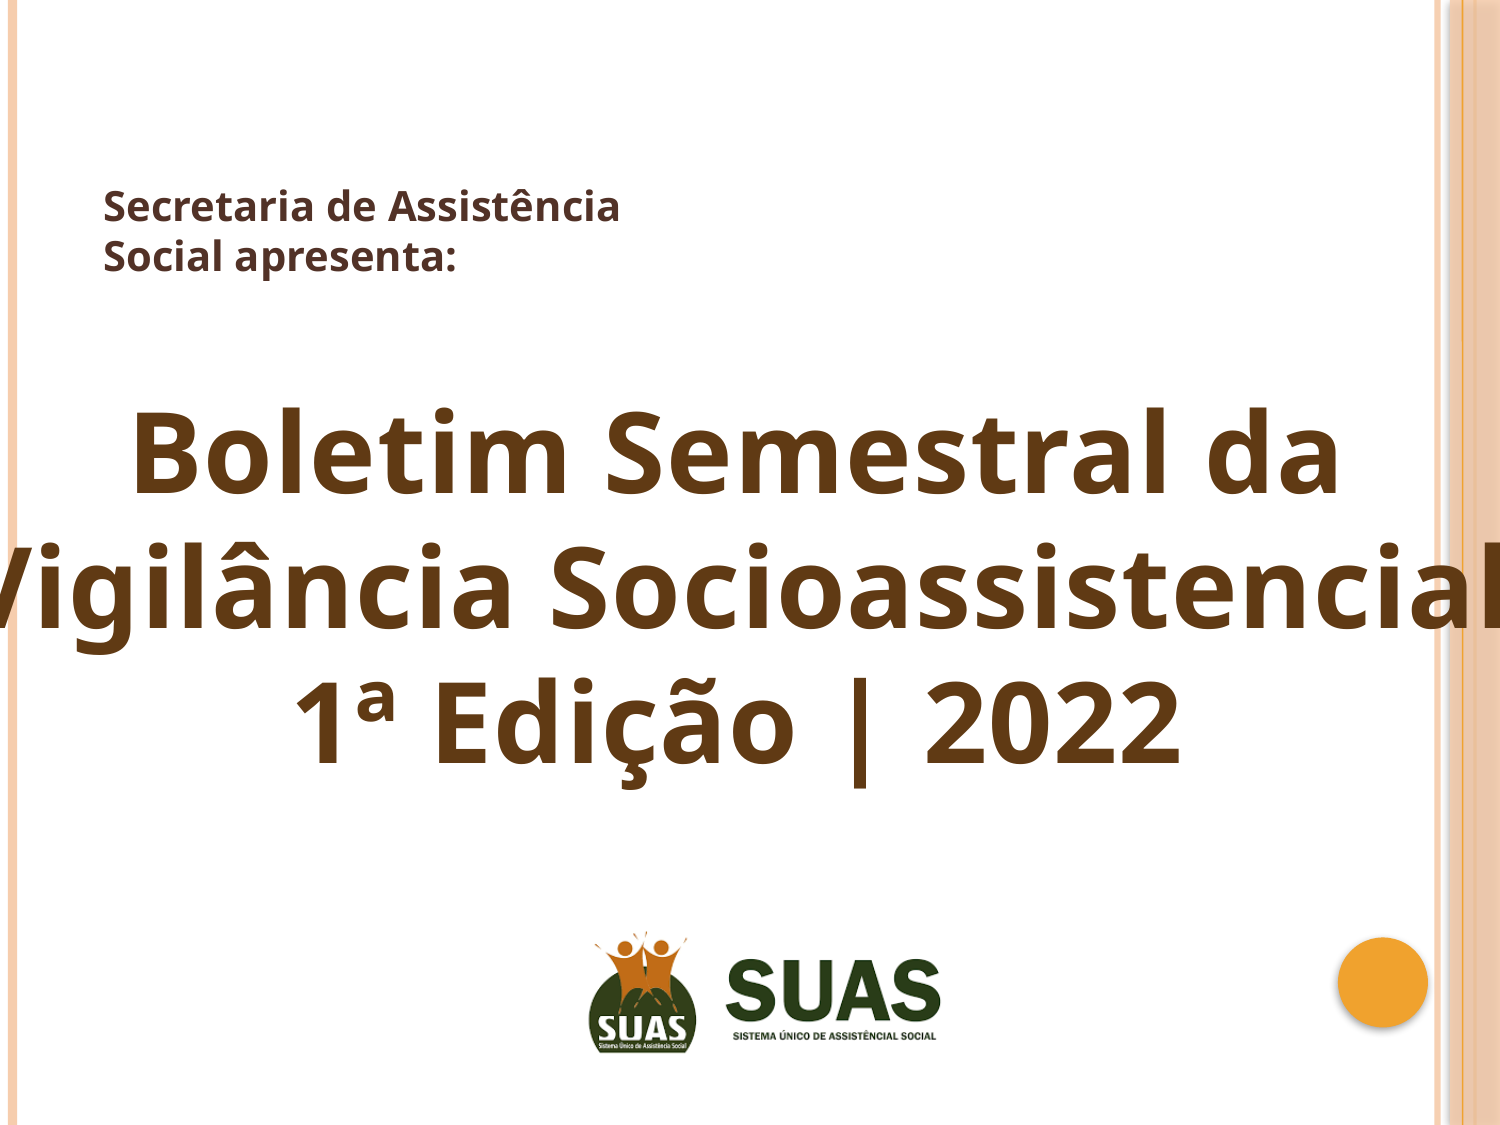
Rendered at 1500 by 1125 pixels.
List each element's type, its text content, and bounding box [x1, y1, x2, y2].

picture [548, 928, 987, 1059]
text_box Secretaria de Assistência Social apresenta: [88, 172, 762, 288]
text_box Boletim Semestral da Vigilância Socioassistencial 1ª Edição | 2022 [0, 373, 1500, 794]
